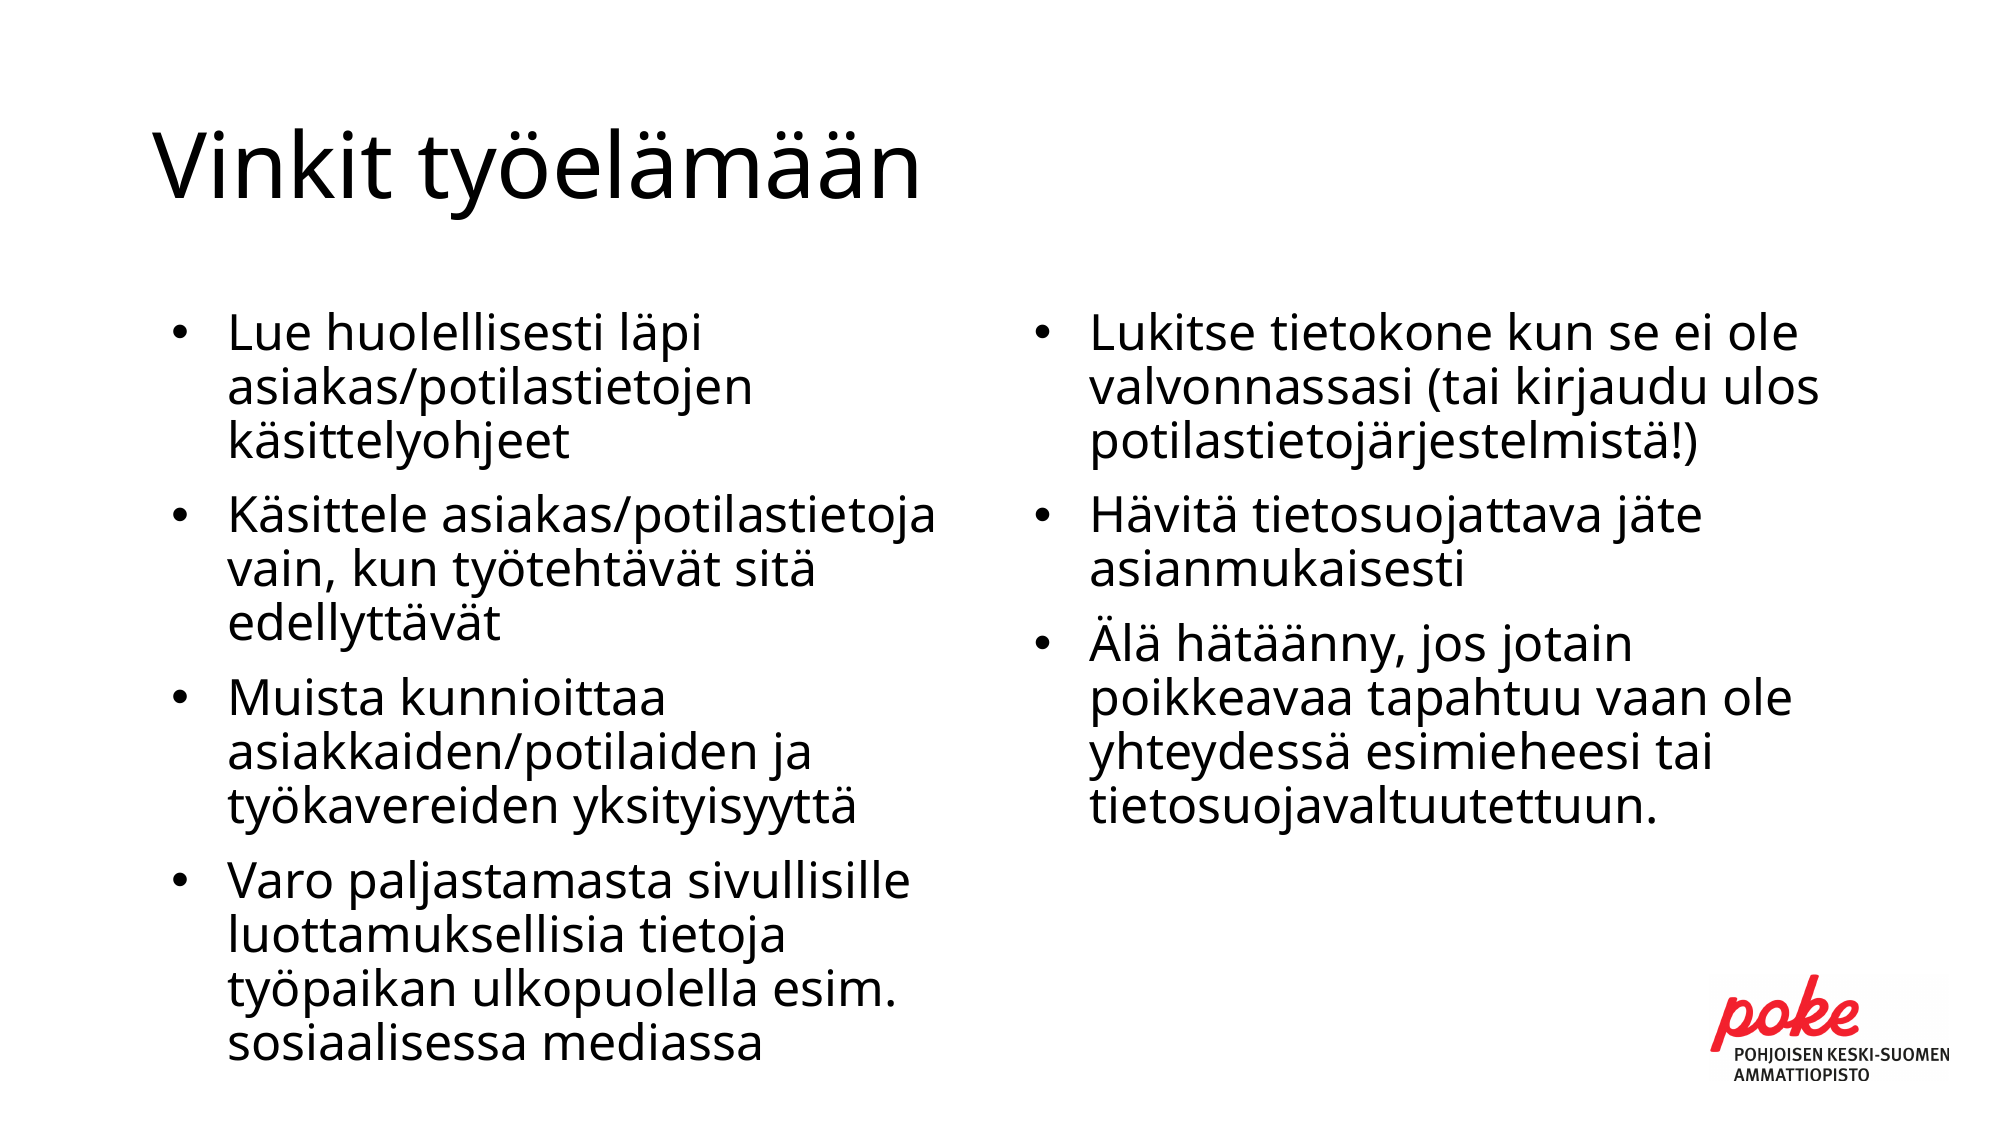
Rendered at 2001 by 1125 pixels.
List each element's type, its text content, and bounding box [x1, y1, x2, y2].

title Vinkit työelämään [137, 59, 1863, 278]
picture [1709, 974, 1949, 1081]
list Lukitse tietokone kun se ei ole valvonnassasi (tai kirjaudu ulos potilastietojärjestelmistä!) Hävitä tietosuojattava jäte asianmukaisesti Älä hätäänny, jos jotain poikkeavaa tapahtuu vaan ole yhteydessä esimieheesi tai tietosuojavaltuutettuun. [999, 299, 1850, 970]
list Lue huolellisesti läpi asiakas/potilastietojen käsittelyohjeet Käsittele asiakas/potilastietoja vain, kun työtehtävät sitä edellyttävät Muista kunnioittaa asiakkaiden/potilaiden ja työkavereiden yksityisyyttä Varo paljastamasta sivullisille luottamuksellisia tietoja työpaikan ulkopuolella esim. sosiaalisessa mediassa [137, 299, 988, 1014]
